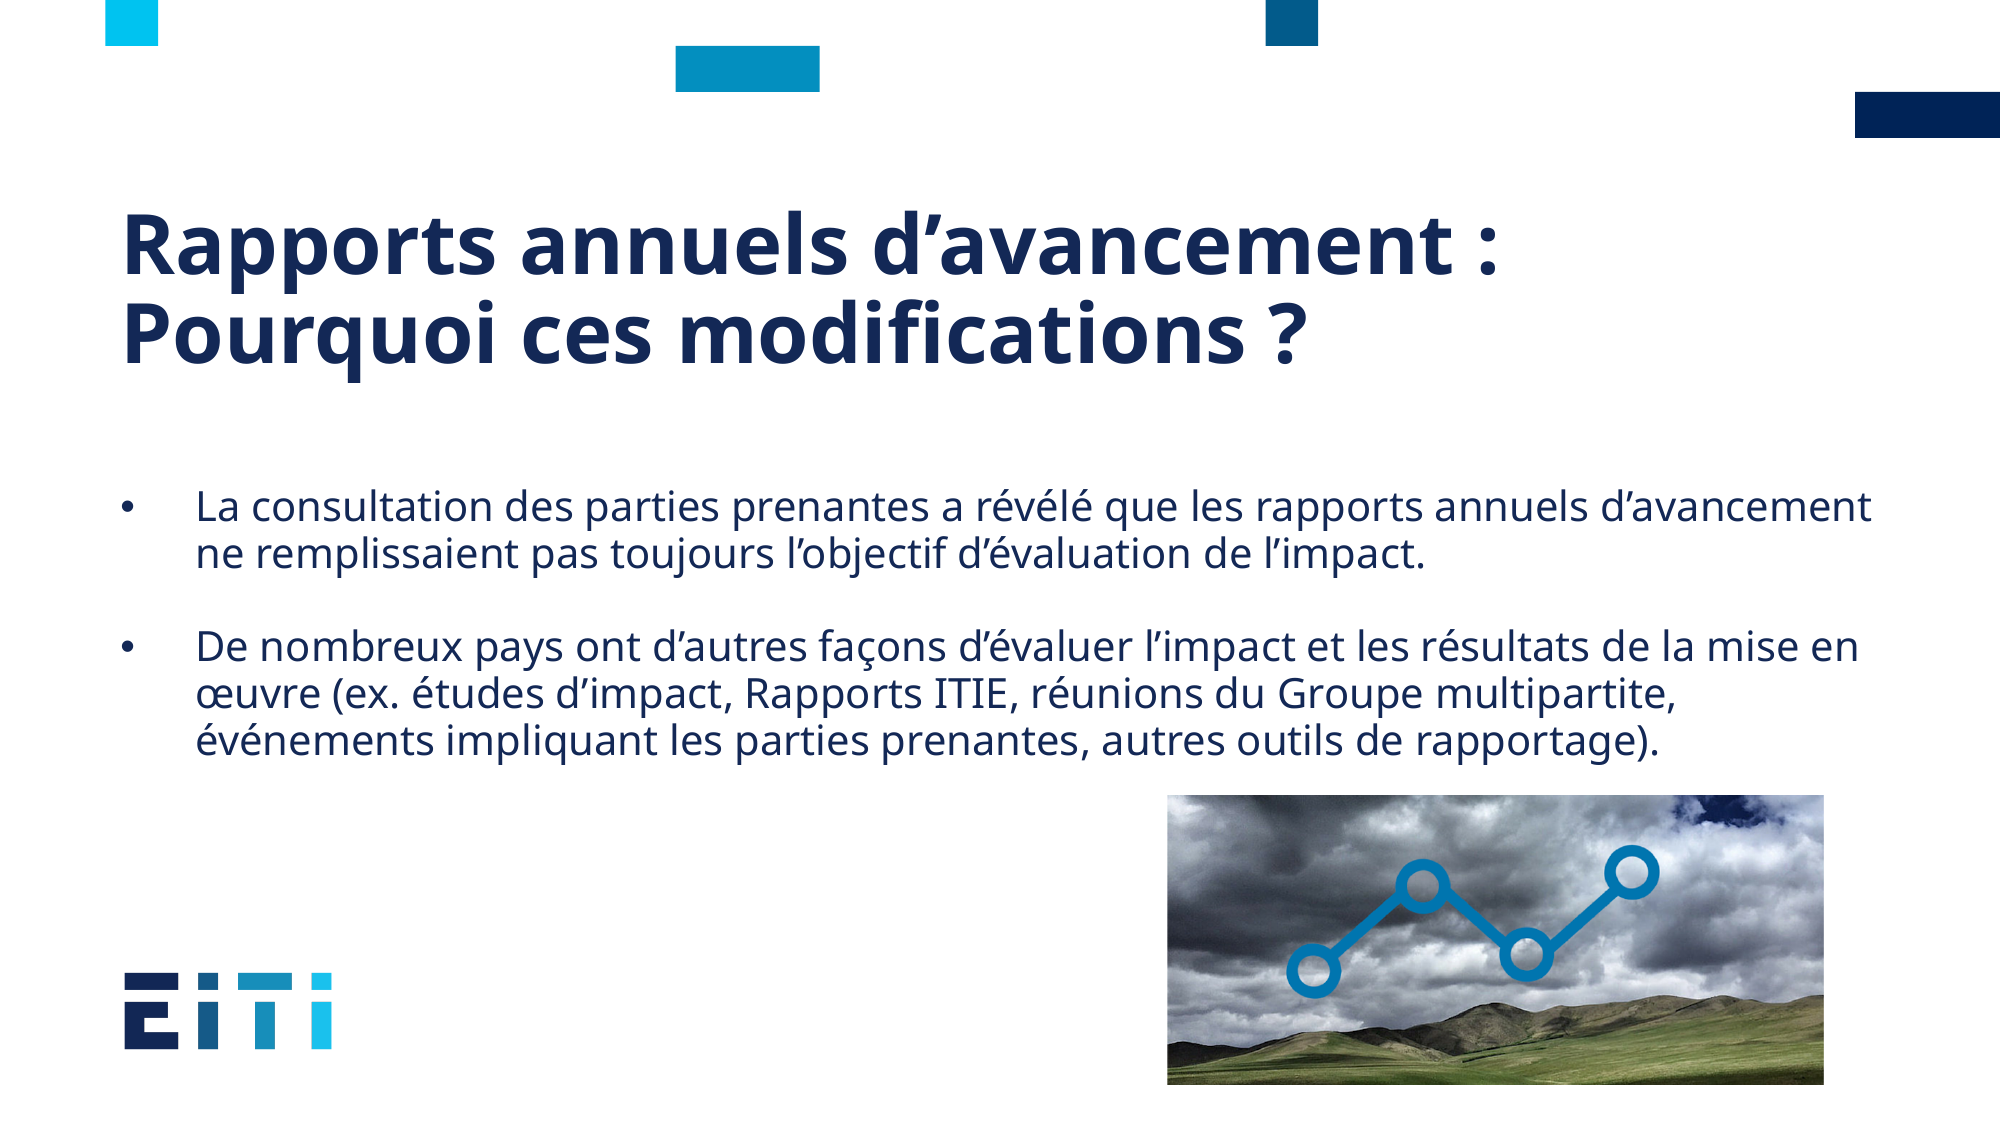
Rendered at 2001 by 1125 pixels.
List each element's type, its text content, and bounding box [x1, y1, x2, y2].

title Rapports annuels d’avancement : Pourquoi ces modifications ? [105, 196, 1895, 307]
picture [105, 990, 351, 1067]
list La consultation des parties prenantes a révélé que les rapports annuels d’avancement ne remplissaient pas toujours l’objectif d’évaluation de l’impact. De nombreux pays ont d’autres façons d’évaluer l’impact et les résultats de la mise en œuvre (ex. études d’impact, Rapports ITIE, réunions du Groupe multipartite, événements impliquant les parties prenantes, autres outils de rapportage). [105, 401, 1895, 990]
picture [1167, 795, 1824, 1085]
